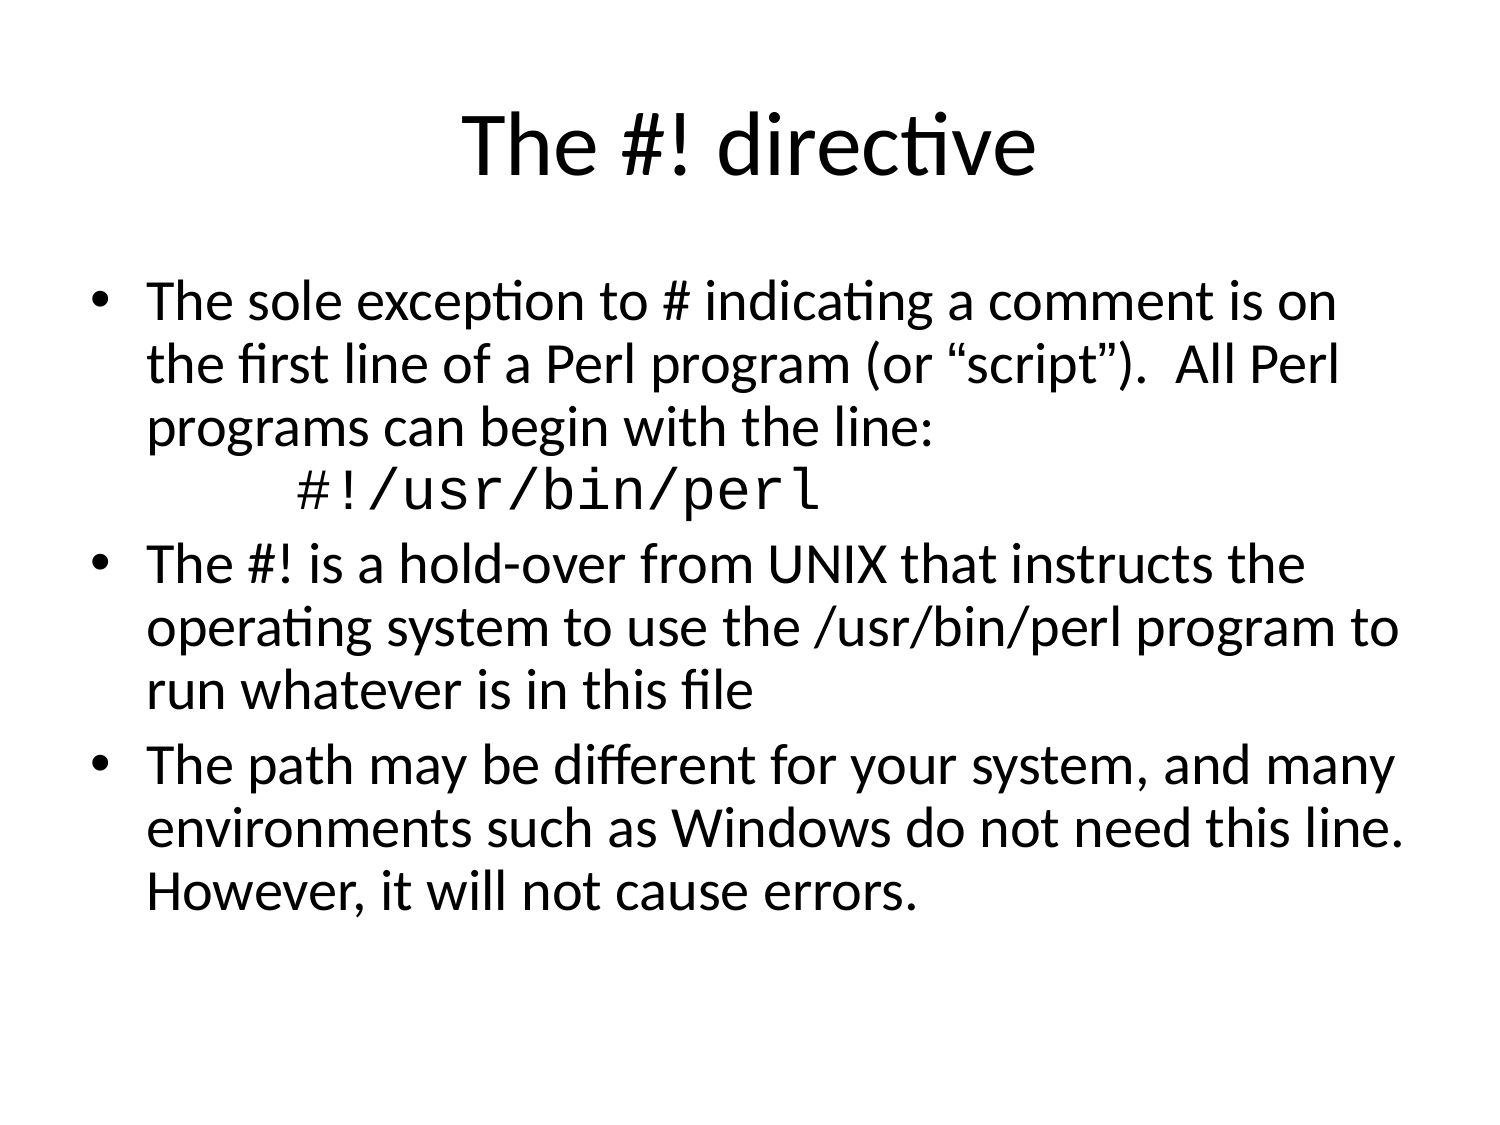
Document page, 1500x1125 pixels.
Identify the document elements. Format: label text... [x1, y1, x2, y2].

title The #! directive [75, 45, 1425, 233]
list The sole exception to # indicating a comment is on the first line of a Perl program (or “script”). All Perl programs can begin with the line: #!/usr/bin/perl The #! is a hold-over from UNIX that instructs the operating system to use the /usr/bin/perl program to run whatever is in this file The path may be different for your system, and many environments such as Windows do not need this line. However, it will not cause errors. [75, 262, 1425, 1005]
